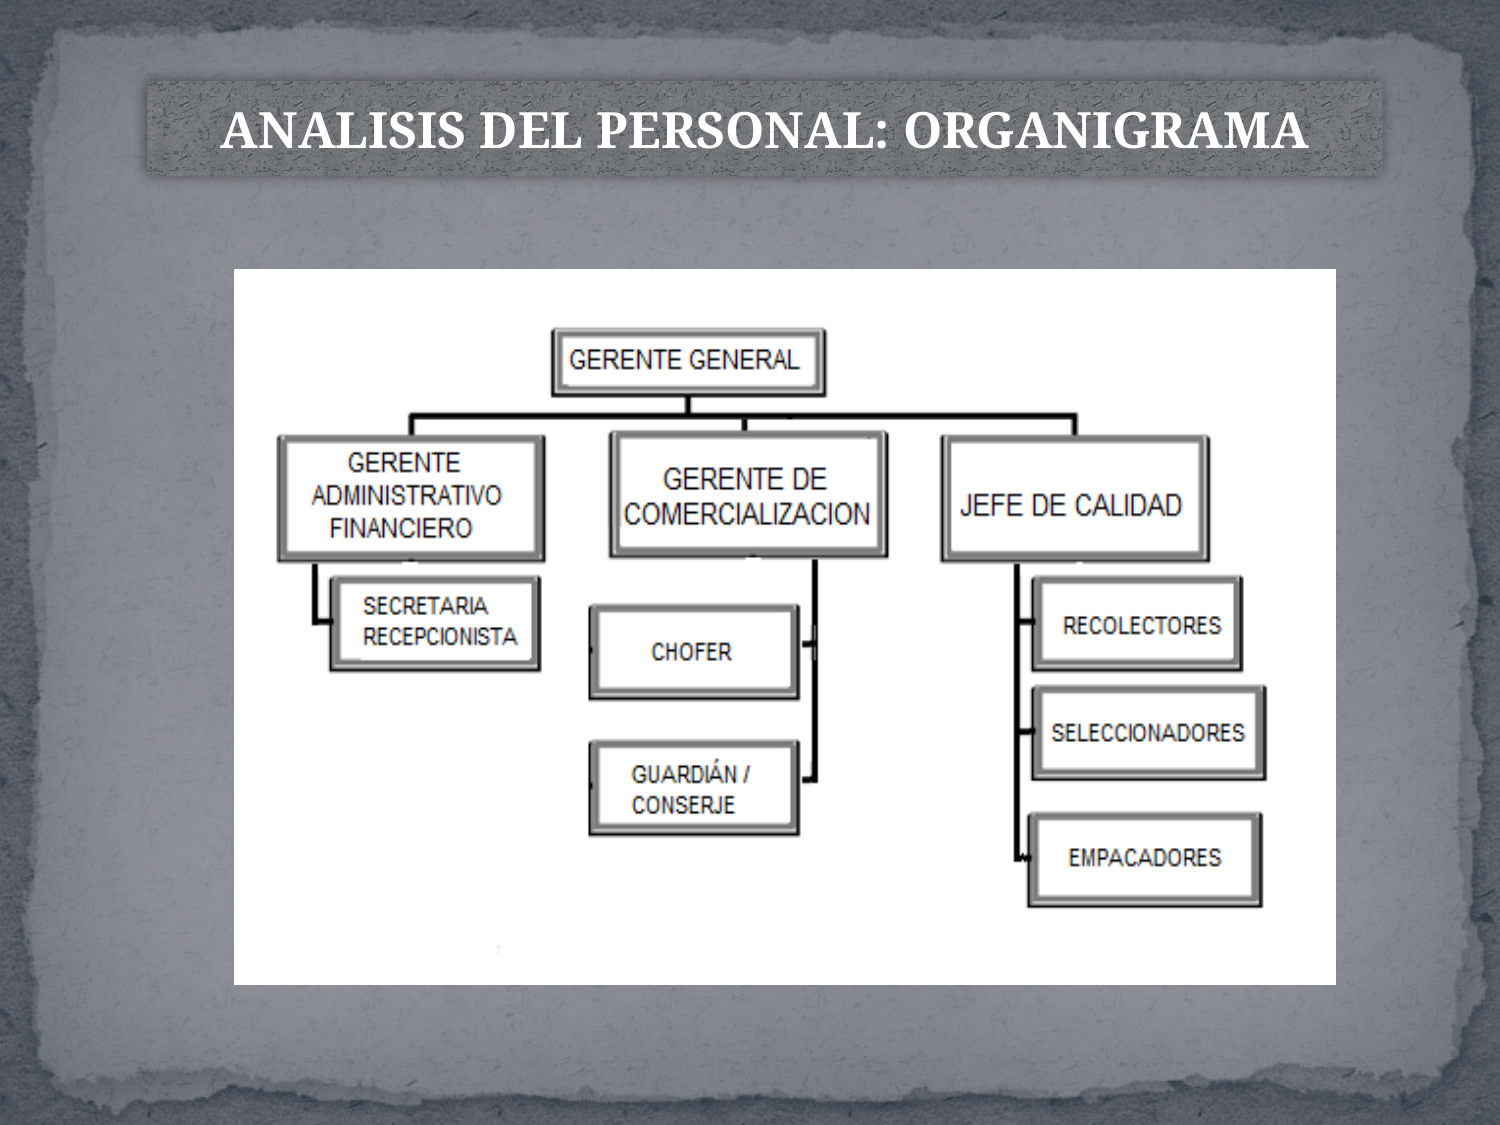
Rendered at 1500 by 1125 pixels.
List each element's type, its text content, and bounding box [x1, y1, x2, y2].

text_box ANALISIS DEL PERSONAL: ORGANIGRAMA [147, 81, 1383, 176]
picture [234, 269, 1337, 985]
